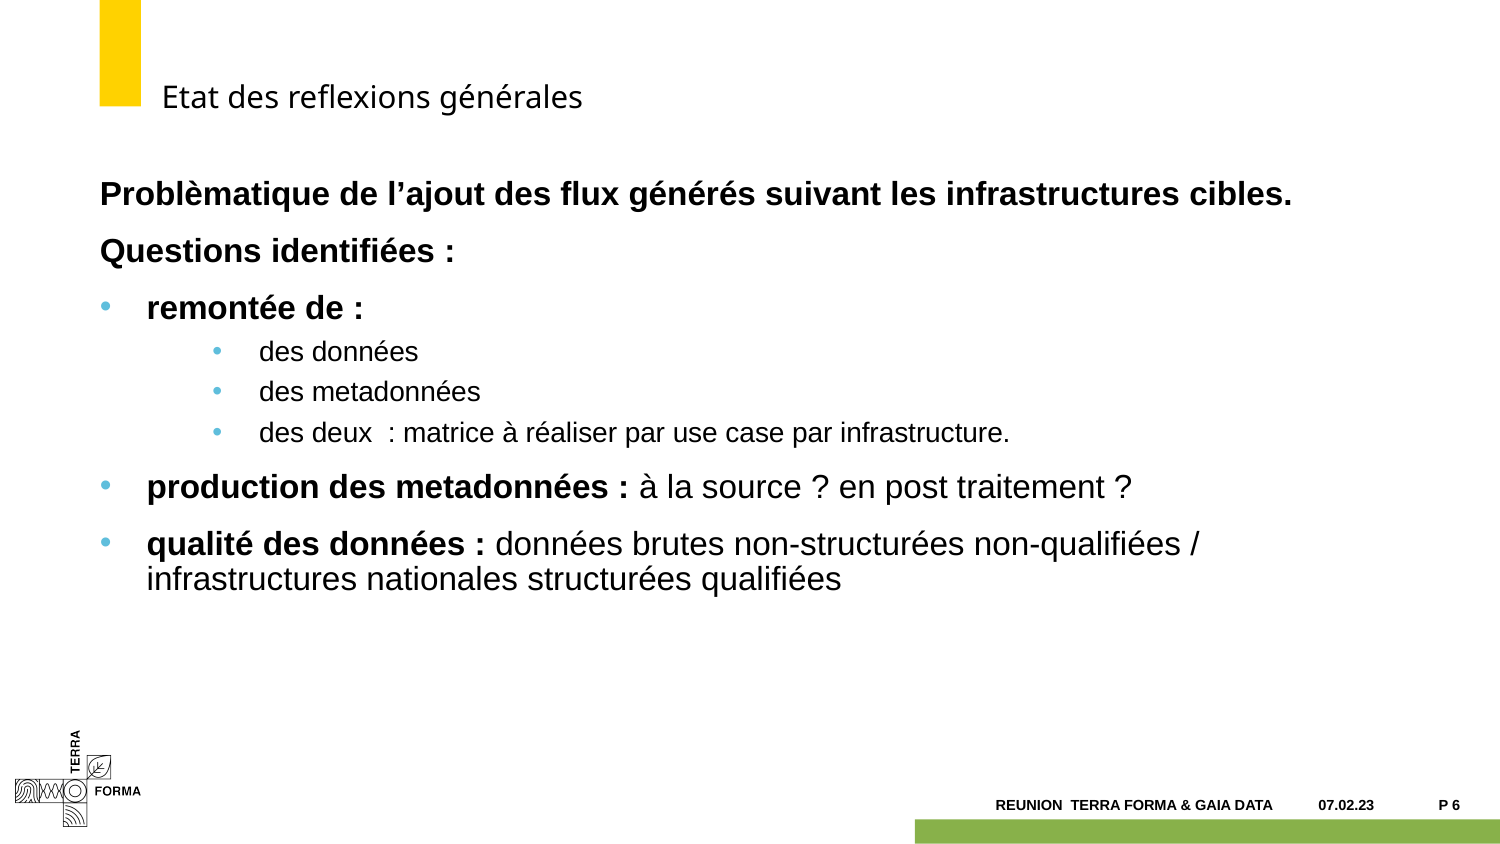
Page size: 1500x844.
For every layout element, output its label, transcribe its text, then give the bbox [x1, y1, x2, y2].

list Problèmatique de l’ajout des flux générés suivant les infrastructures cibles. Questions identifiées : remontée de : des données des metadonnées des deux : matrice à réaliser par use case par infrastructure. production des metadonnées : à la source ? en post traitement ? qualité des données : données brutes non-structurées non-qualifiées / infrastructures nationales structurées qualifiées [99, 177, 1375, 739]
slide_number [1290, 788, 1375, 814]
title Etat des reflexions générales [161, 29, 915, 115]
slide_number P 6 [1386, 788, 1461, 814]
picture [15, 730, 141, 827]
